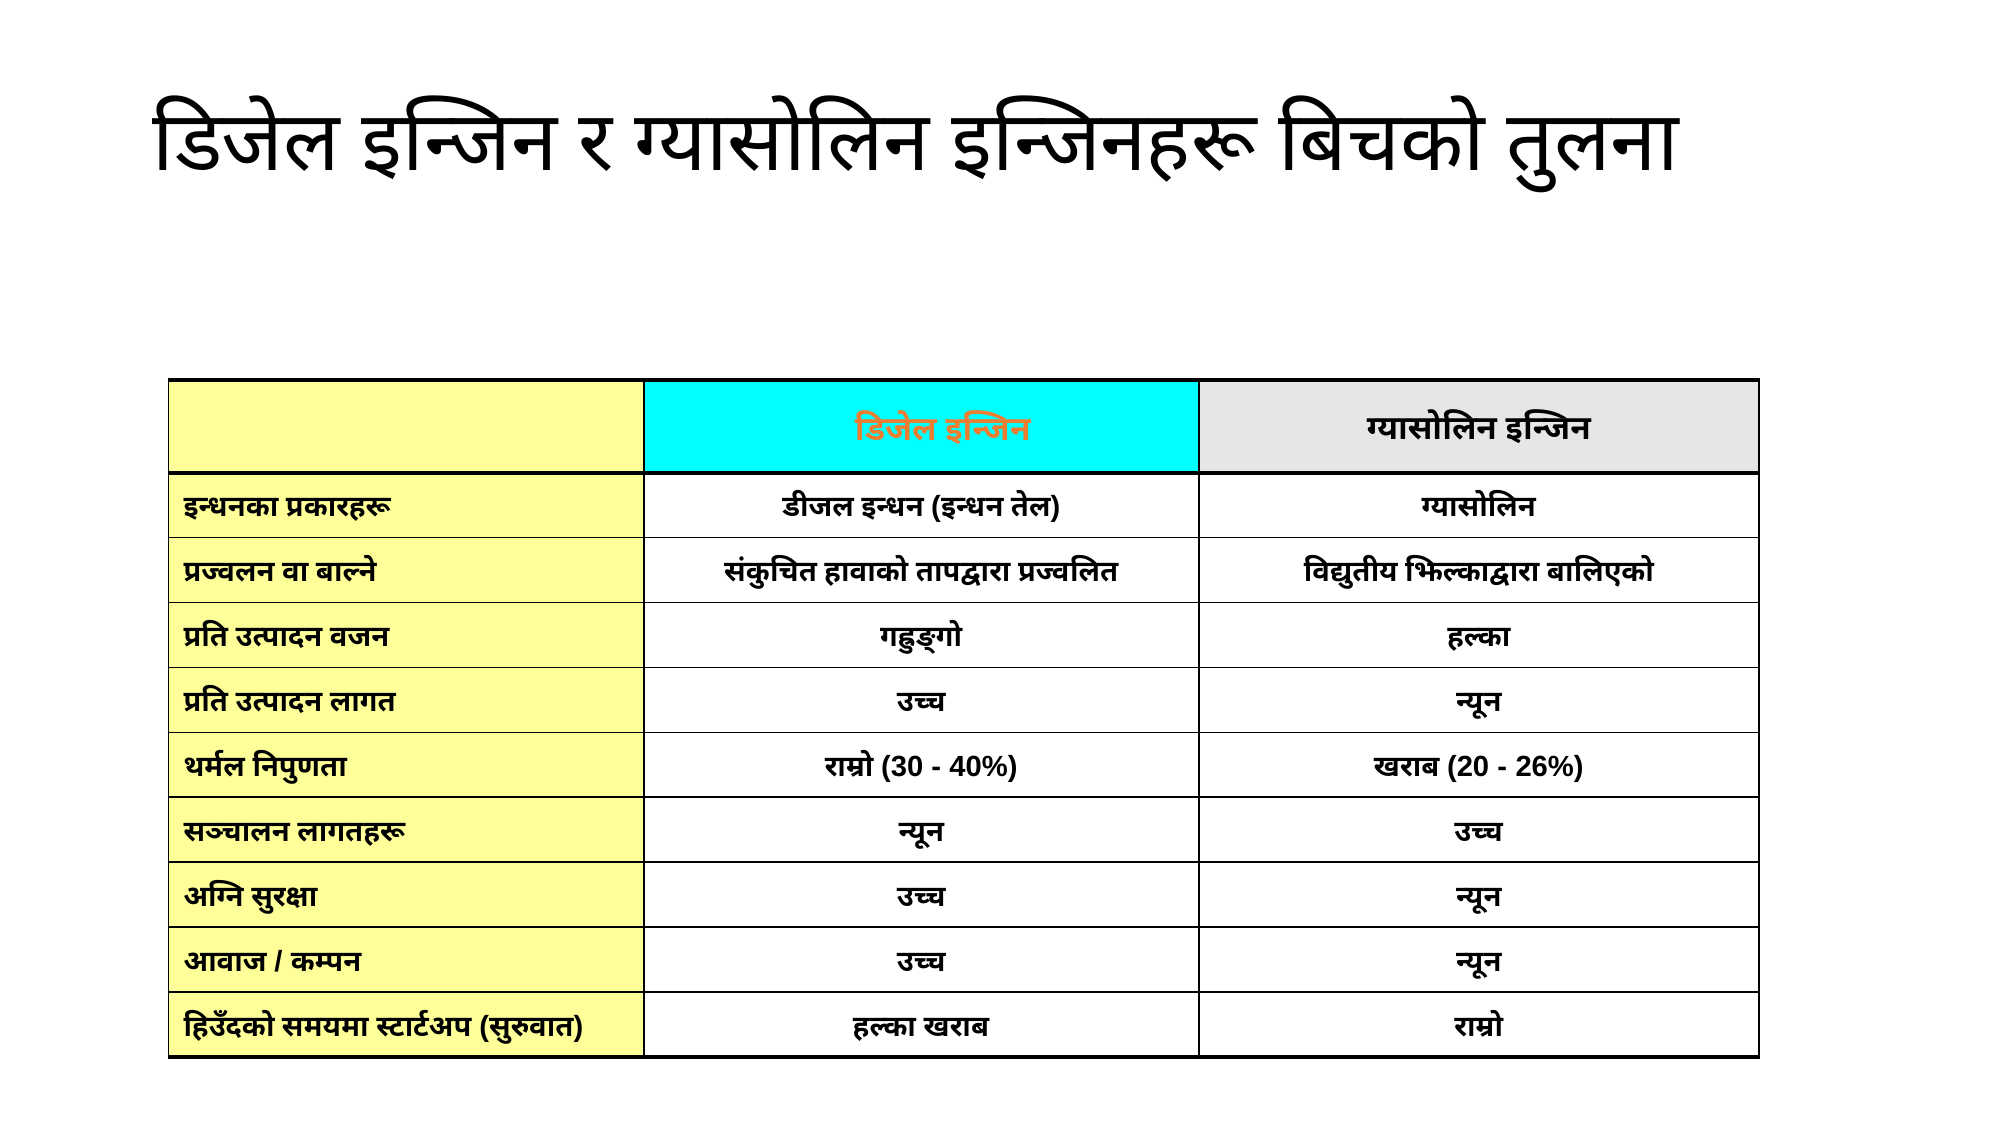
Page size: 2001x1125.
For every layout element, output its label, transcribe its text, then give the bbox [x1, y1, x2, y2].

table_cell हल्का खराब [645, 993, 1198, 1055]
table_cell प्रति उत्पादन लागत [169, 668, 643, 732]
table_cell खराब (20 - 26%) [1200, 733, 1758, 796]
table_cell इन्धनका प्रकारहरू [169, 475, 643, 537]
table_cell डीजल इन्धन (इन्धन तेल) [645, 475, 1198, 537]
table_cell हिउँदको समयमा स्टार्टअप (सुरुवात) [169, 993, 643, 1055]
table_cell संकुचित हावाको तापद्वारा प्रज्वलित [645, 538, 1198, 602]
table_cell ग्यासोलिन [1200, 475, 1758, 537]
table_cell न्यून [1200, 863, 1758, 926]
table_cell उच्च [645, 928, 1198, 991]
table_cell न्यून [1200, 668, 1758, 732]
table_cell विद्युतीय झिल्काद्वारा बालिएको [1200, 538, 1758, 602]
table_cell उच्च [1200, 798, 1758, 861]
table_cell अग्नि सुरक्षा [169, 863, 643, 926]
table_cell राम्रो (30 - 40%) [645, 733, 1198, 796]
table_cell राम्रो [1200, 993, 1758, 1055]
table_cell थर्मल निपुणता [169, 733, 643, 796]
title डिजेल इन्जिन र ग्यासोलिन इन्जिनहरू बिचको तुलना [137, 34, 1863, 253]
table_cell प्रज्वलन वा बाल्ने [169, 538, 643, 602]
table_cell न्यून [645, 798, 1198, 861]
table_cell हल्का [1200, 603, 1758, 667]
table_cell न्यून [1200, 928, 1758, 991]
table_header ग्यासोलिन इन्जिन [1200, 382, 1758, 471]
table_cell उच्च [645, 863, 1198, 926]
table_cell प्रति उत्पादन वजन [169, 603, 643, 667]
table_cell उच्च [645, 668, 1198, 732]
table_cell गह्रुङ्गो [645, 603, 1198, 667]
table_header [169, 382, 643, 471]
table_cell सञ्चालन लागतहरू [169, 798, 643, 861]
table_cell आवाज / कम्पन [169, 928, 643, 991]
table_header डिजेल इन्जिन [645, 382, 1198, 471]
